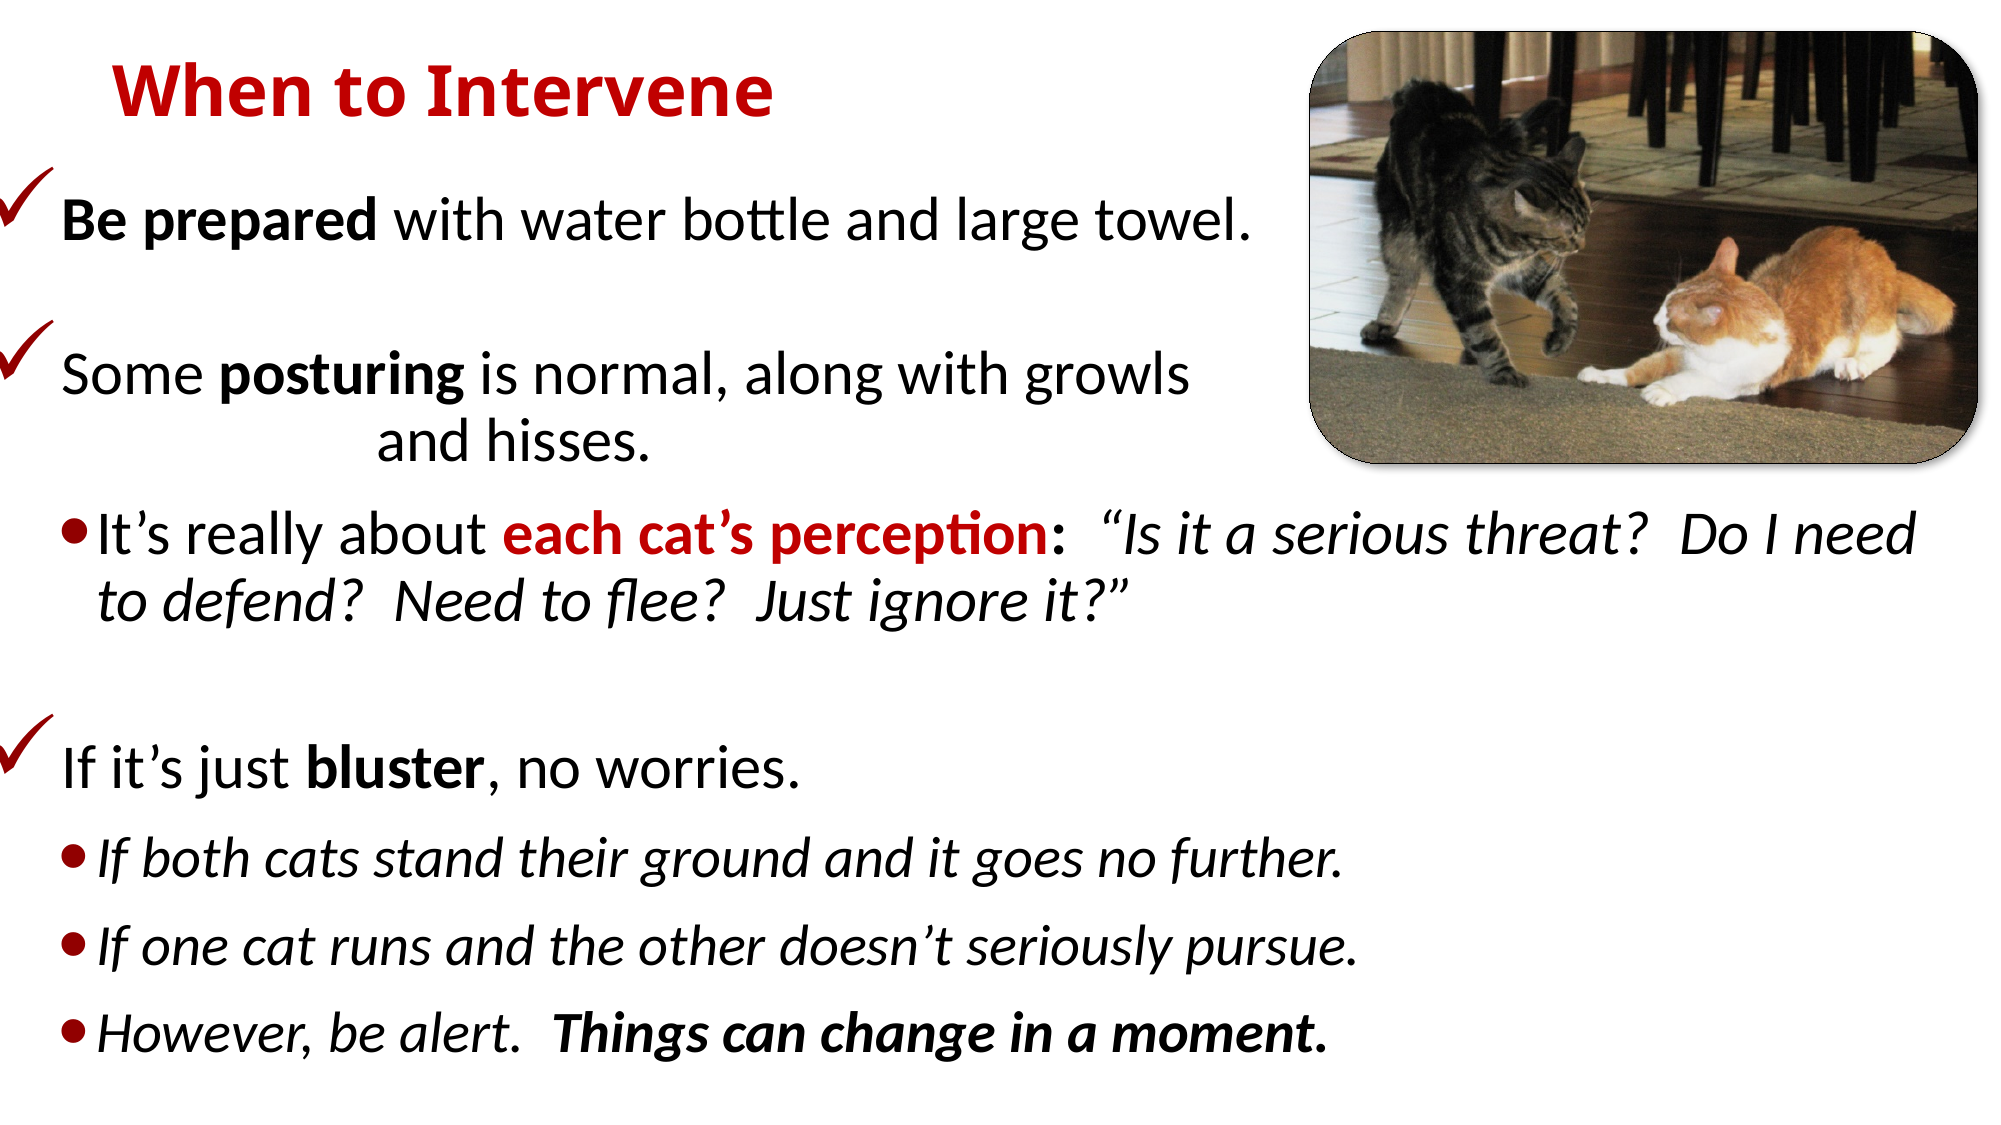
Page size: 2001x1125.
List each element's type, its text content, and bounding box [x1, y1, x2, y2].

picture [1309, 31, 1978, 464]
title When to Intervene [97, 31, 1309, 157]
list Be prepared with water bottle and large towel. Some posturing is normal, along with growls and hisses. It’s really about each cat’s perception: “Is it a serious threat? Do I need to defend? Need to flee? Just ignore it?” If it’s just bluster, no worries. If both cats stand their ground and it goes no further. If one cat runs and the other doesn’t seriously pursue. However, be alert. Things can change in a moment. [0, 179, 1946, 1102]
